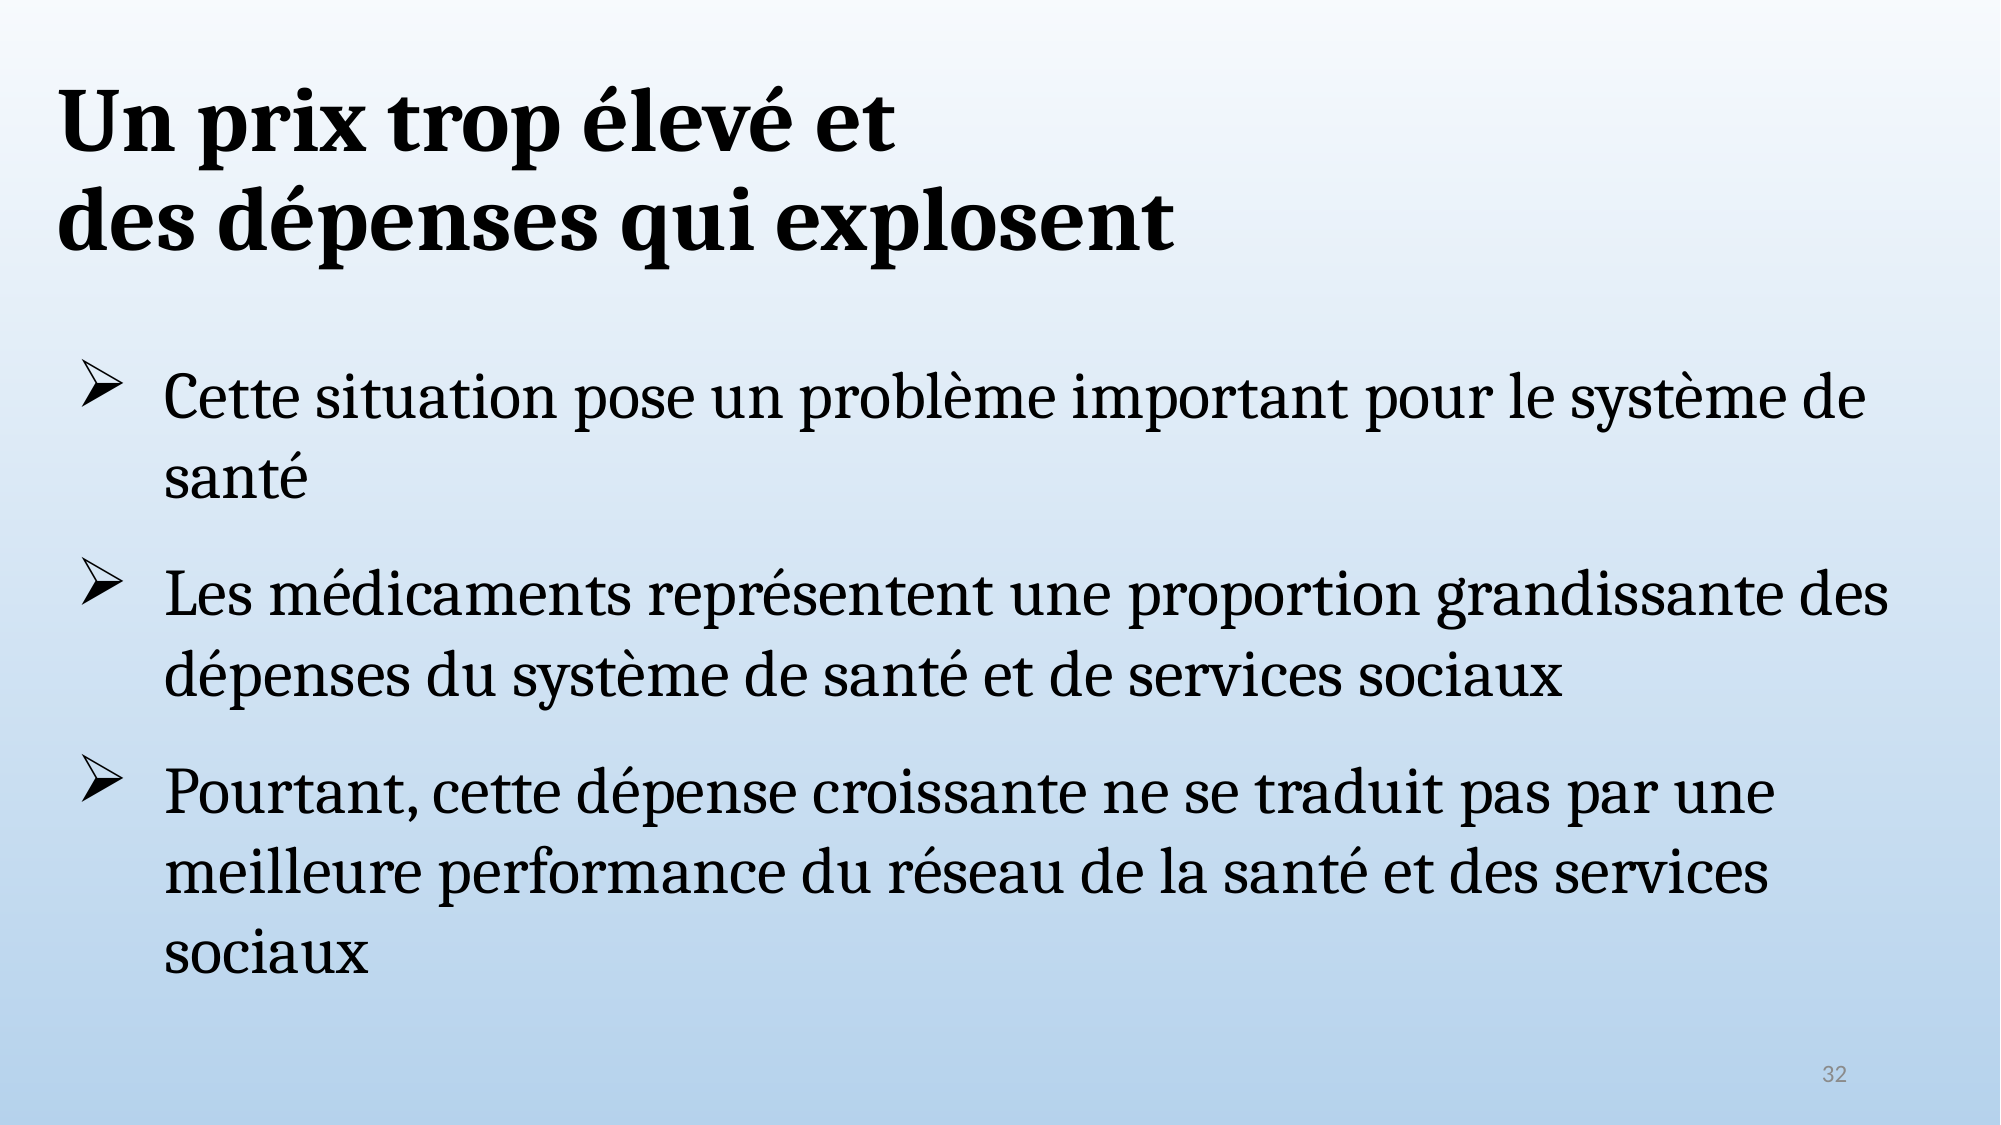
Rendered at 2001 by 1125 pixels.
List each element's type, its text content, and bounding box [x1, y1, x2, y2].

slide_number 32 [1412, 1042, 1863, 1103]
title Un prix trop élevé et des dépenses qui explosent [42, 62, 1863, 280]
list Cette situation pose un problème important pour le système de santé Les médicaments représentent une proportion grandissante des dépenses du système de santé et de services sociaux Pourtant, cette dépense croissante ne se traduit pas par une meilleure performance du réseau de la santé et des services sociaux [61, 343, 1947, 1058]
